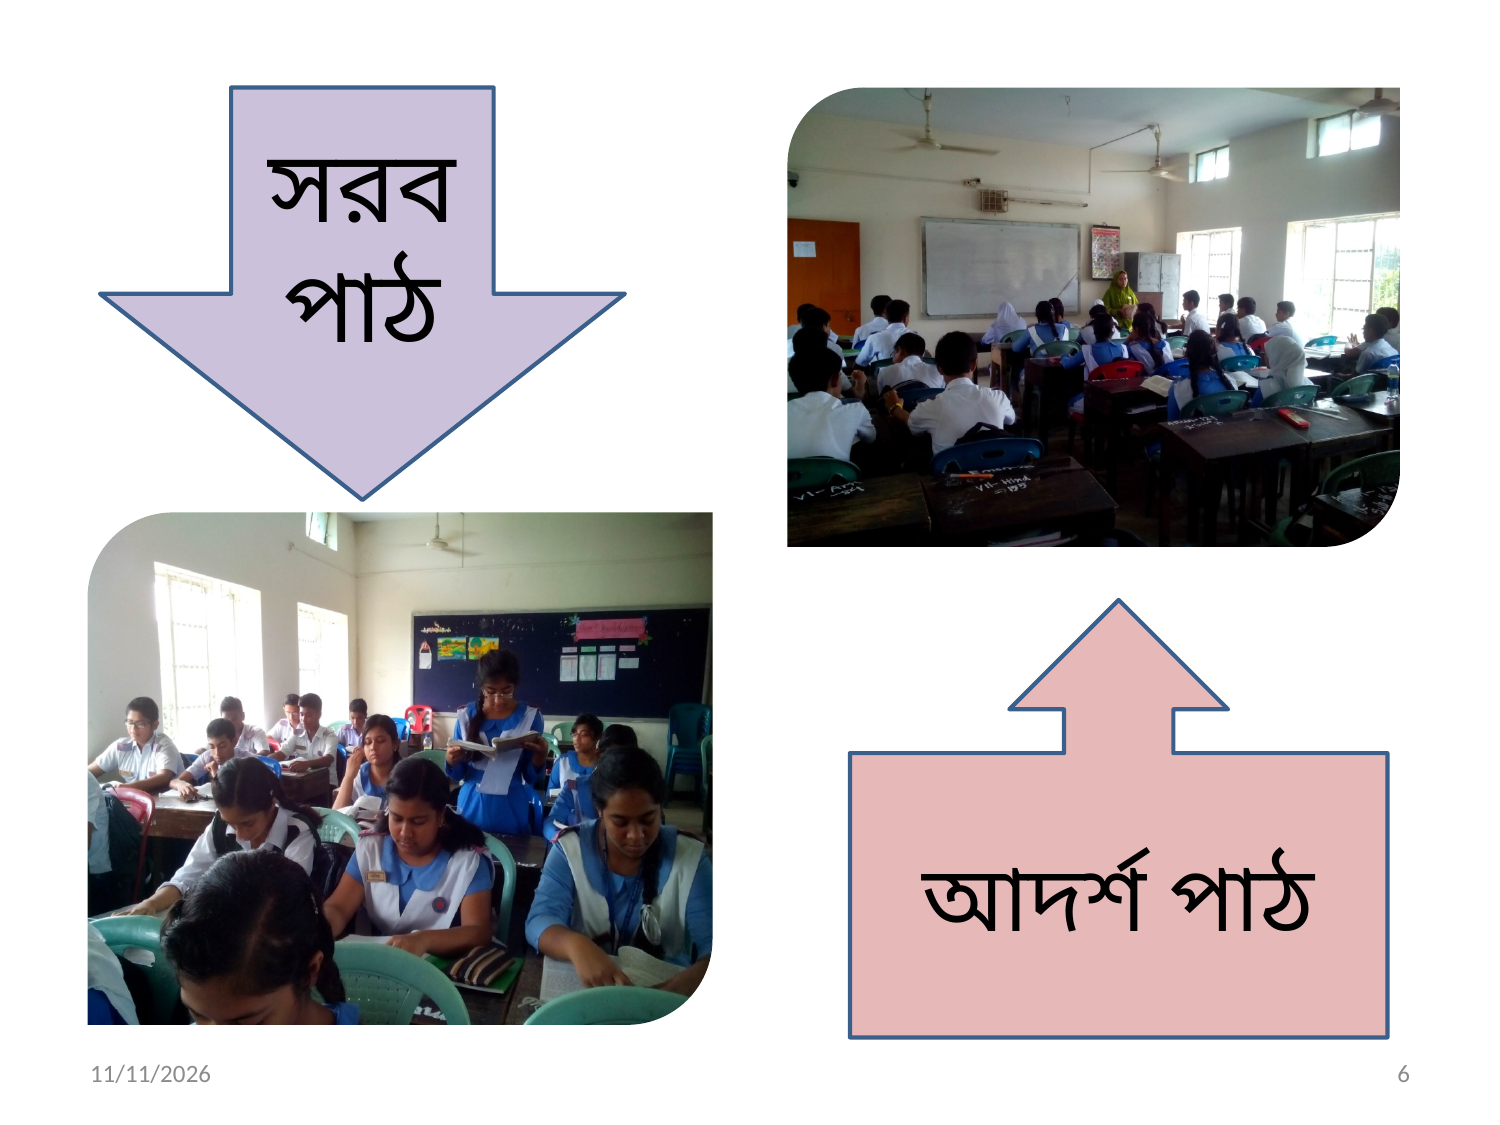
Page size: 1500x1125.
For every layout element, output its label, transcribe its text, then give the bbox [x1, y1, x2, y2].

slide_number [75, 1042, 425, 1103]
picture [787, 87, 1401, 548]
text_box আদর্শ পাঠ [847, 597, 1390, 1040]
slide_number 6 [1074, 1042, 1425, 1103]
text_box সরব পাঠ [97, 85, 627, 502]
picture [87, 512, 713, 1026]
